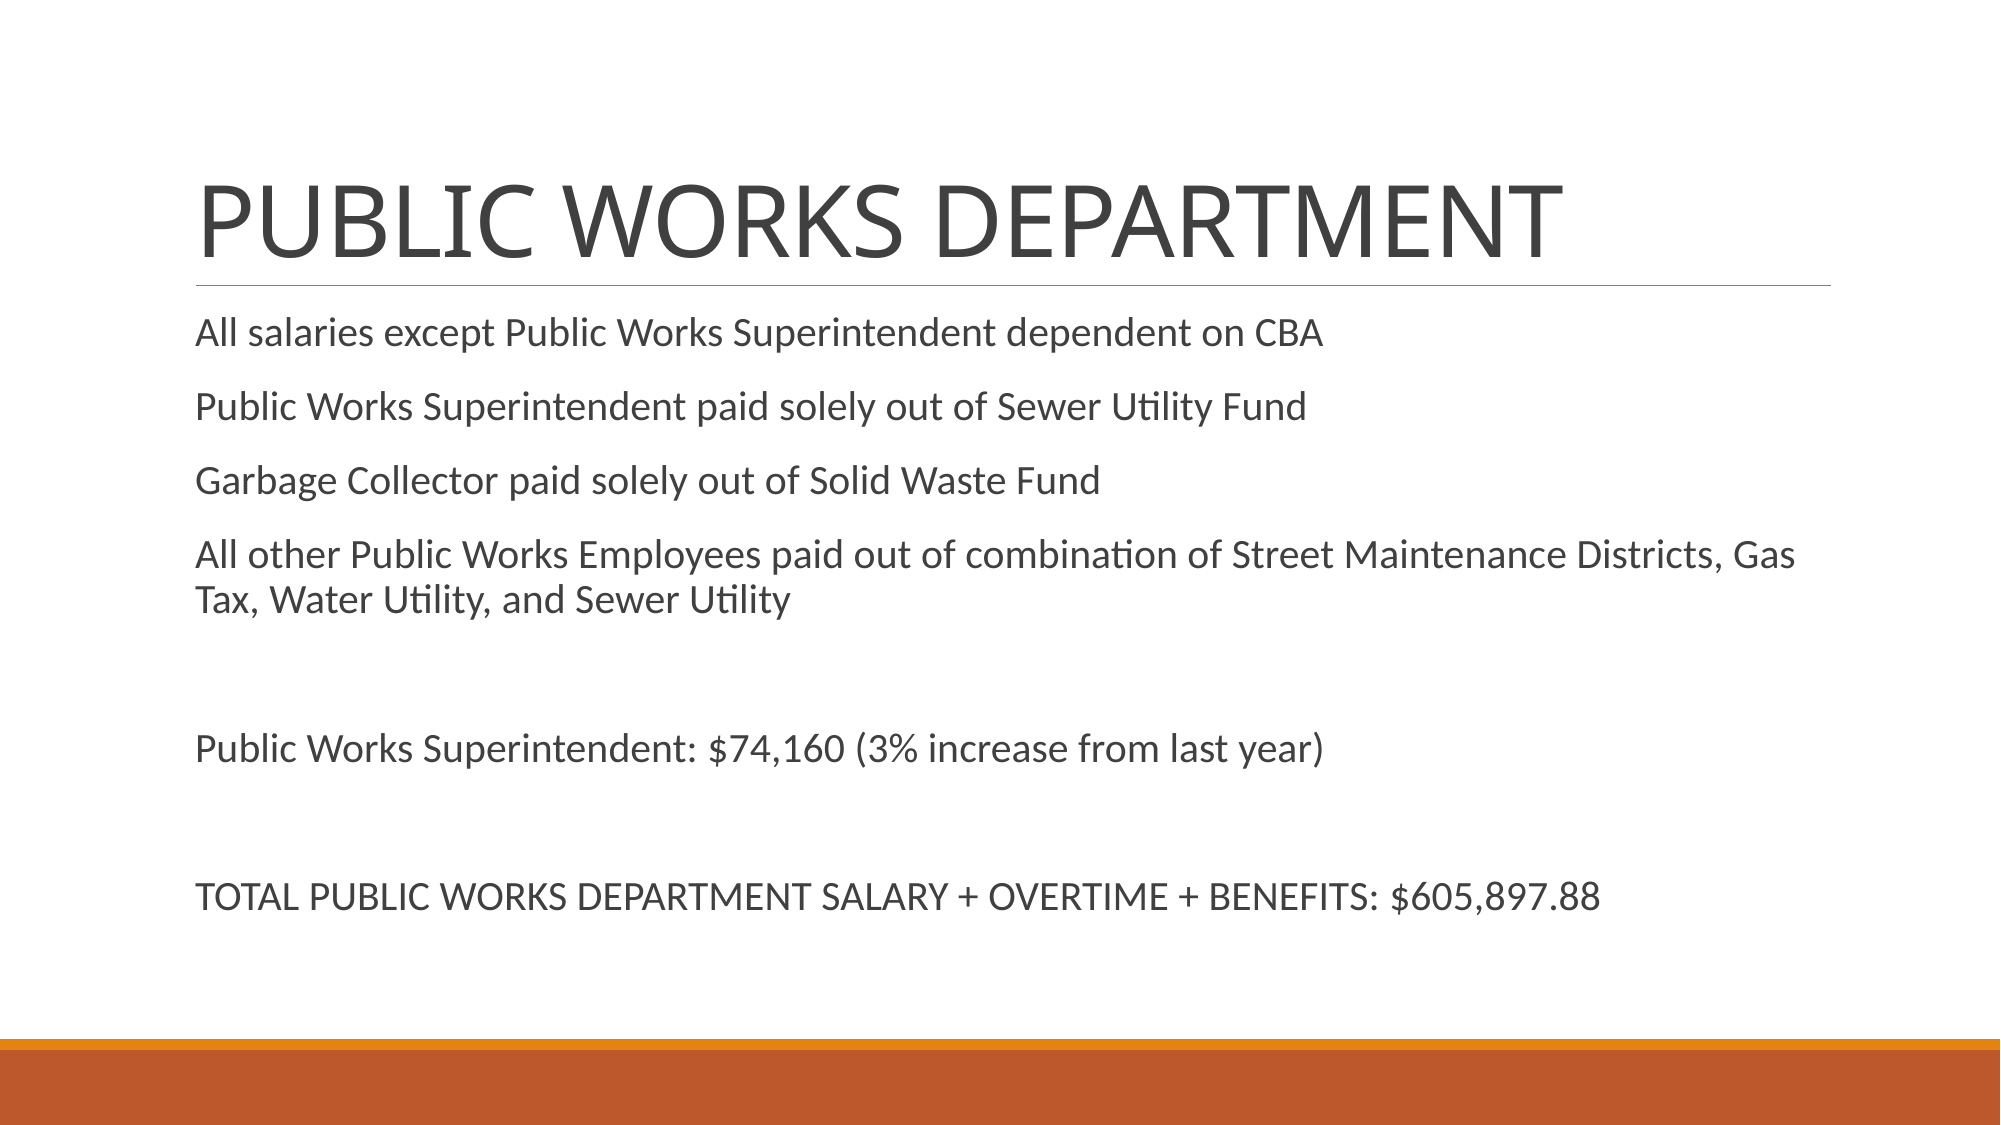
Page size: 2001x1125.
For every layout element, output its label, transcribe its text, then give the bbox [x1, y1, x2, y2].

title PUBLIC WORKS DEPARTMENT [180, 47, 1830, 285]
list All salaries except Public Works Superintendent dependent on CBA Public Works Superintendent paid solely out of Sewer Utility Fund Garbage Collector paid solely out of Solid Waste Fund All other Public Works Employees paid out of combination of Street Maintenance Districts, Gas Tax, Water Utility, and Sewer Utility Public Works Superintendent: $74,160 (3% increase from last year) TOTAL PUBLIC WORKS DEPARTMENT SALARY + OVERTIME + BENEFITS: $605,897.88 [180, 302, 1830, 963]
